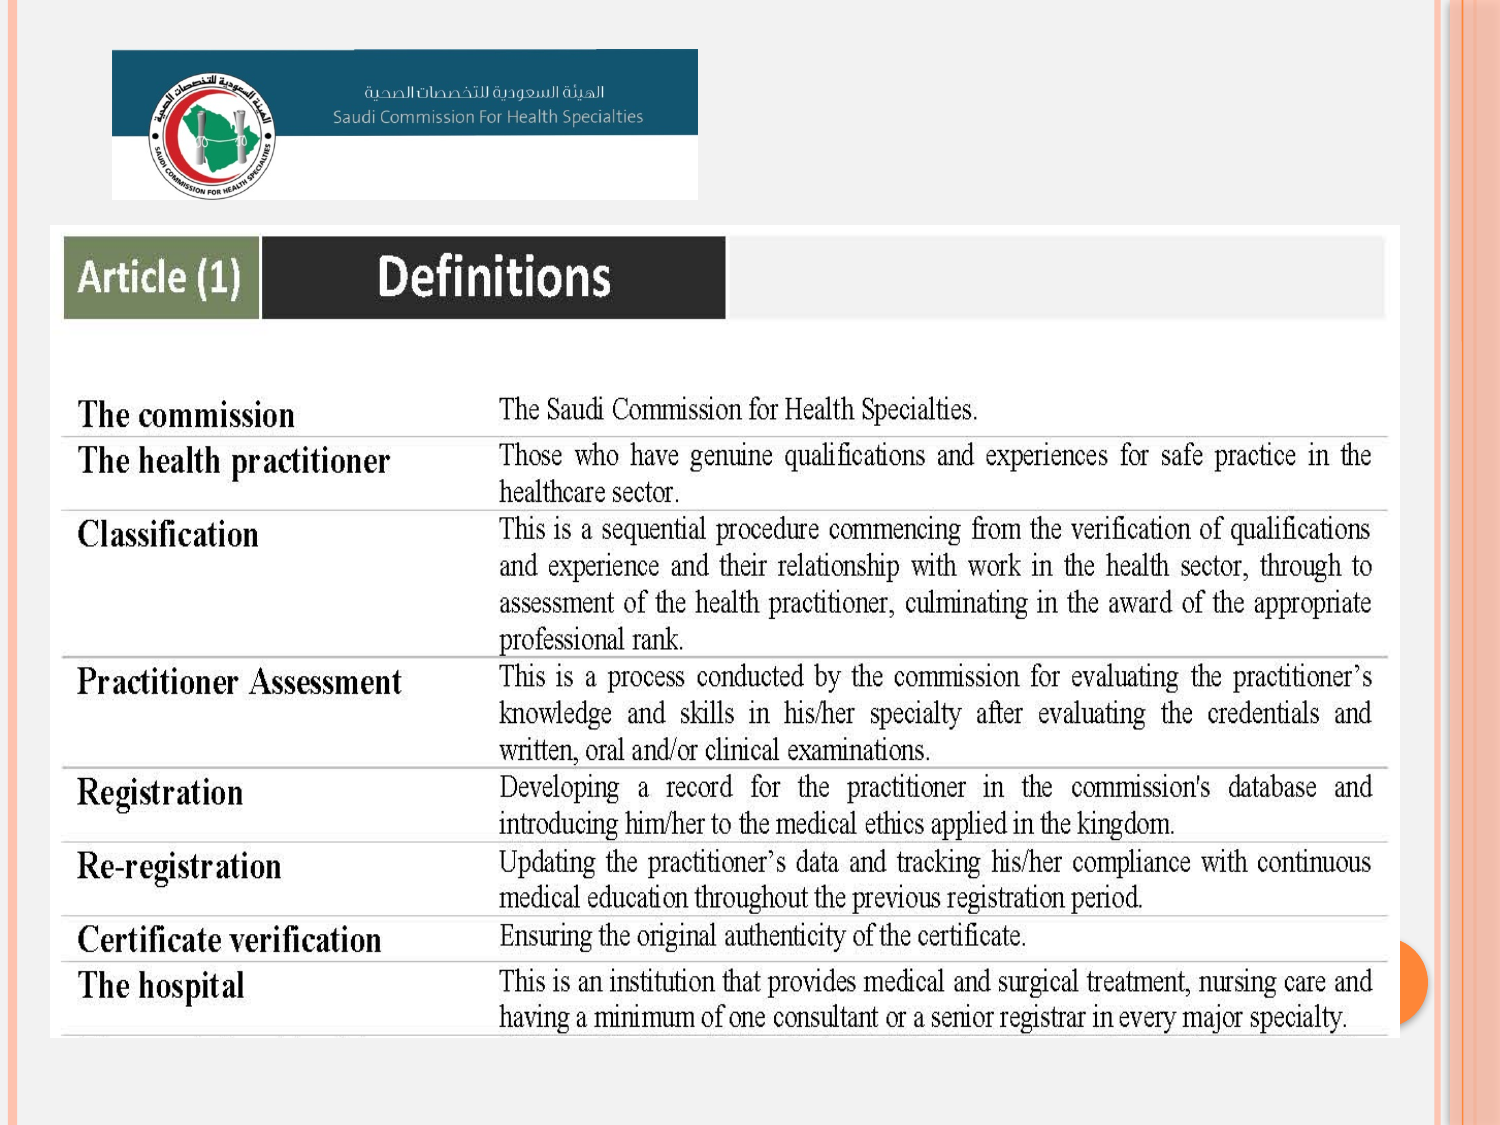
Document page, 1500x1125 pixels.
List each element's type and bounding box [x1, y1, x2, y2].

picture [111, 49, 698, 201]
picture [49, 224, 1401, 1038]
